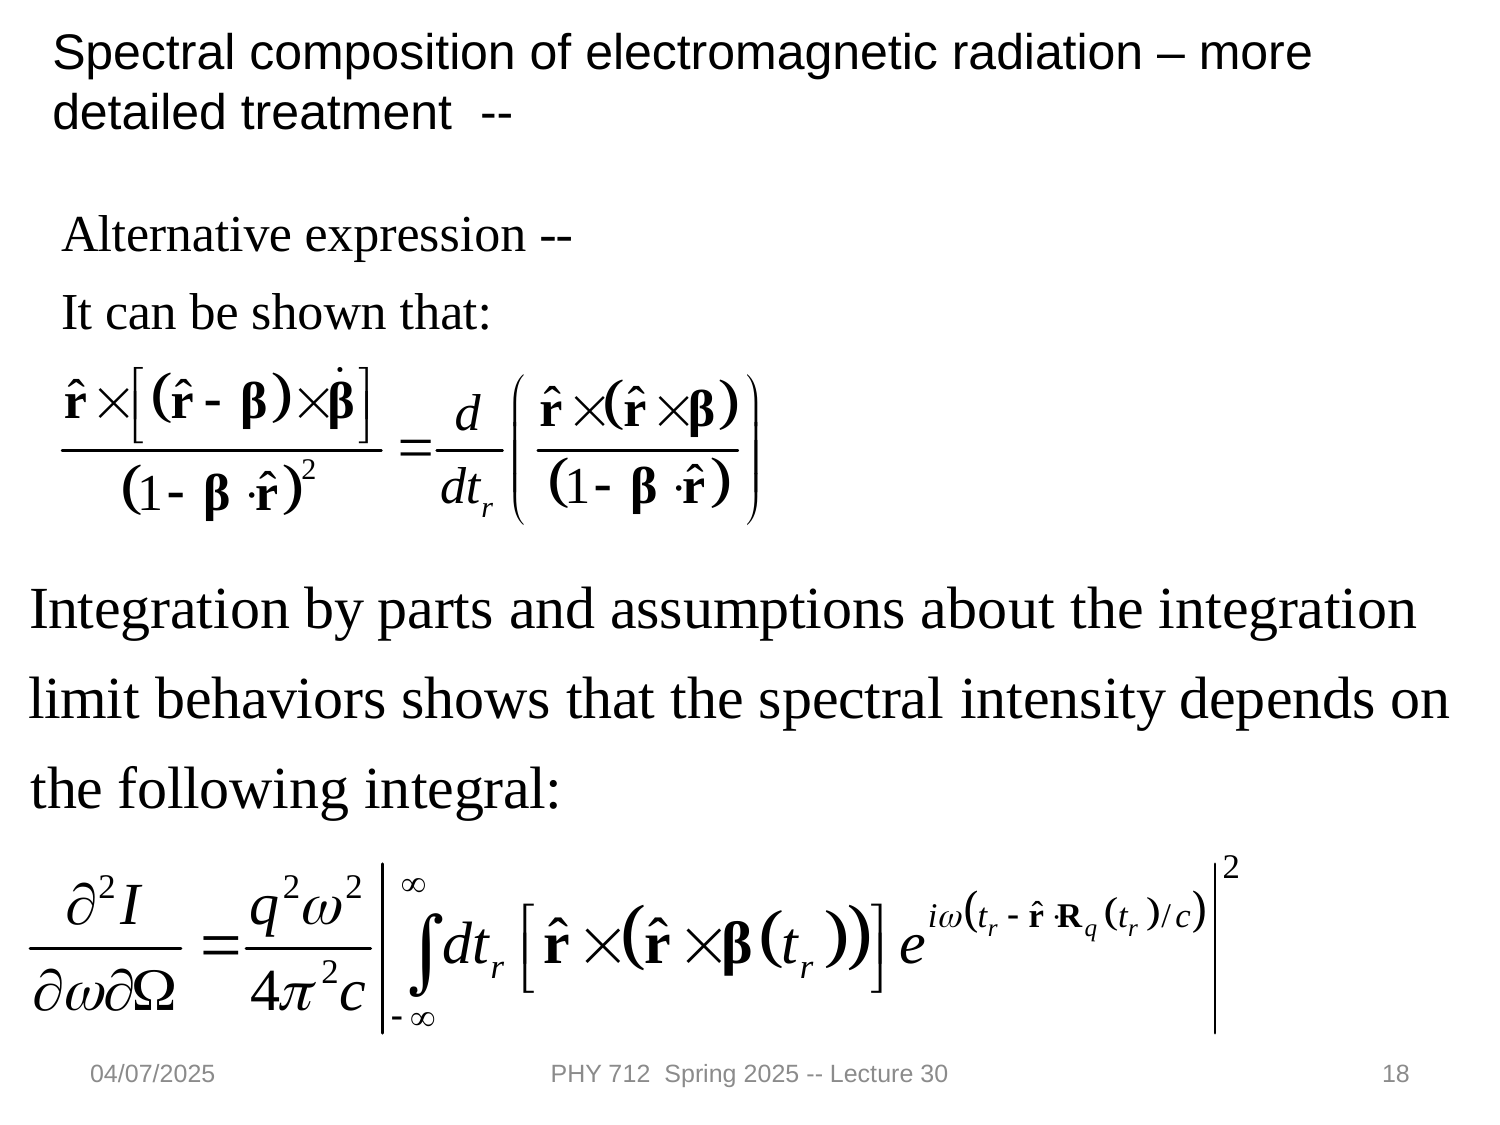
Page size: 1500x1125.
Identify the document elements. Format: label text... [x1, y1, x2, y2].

text_box Spectral composition of electromagnetic radiation – more detailed treatment -- [37, 12, 1463, 147]
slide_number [75, 1054, 425, 1103]
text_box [53, 203, 774, 538]
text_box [19, 574, 1481, 1045]
footer PHY 712 Spring 2025 -- Lecture 30 [512, 1054, 988, 1103]
slide_number 18 [1074, 1054, 1425, 1103]
